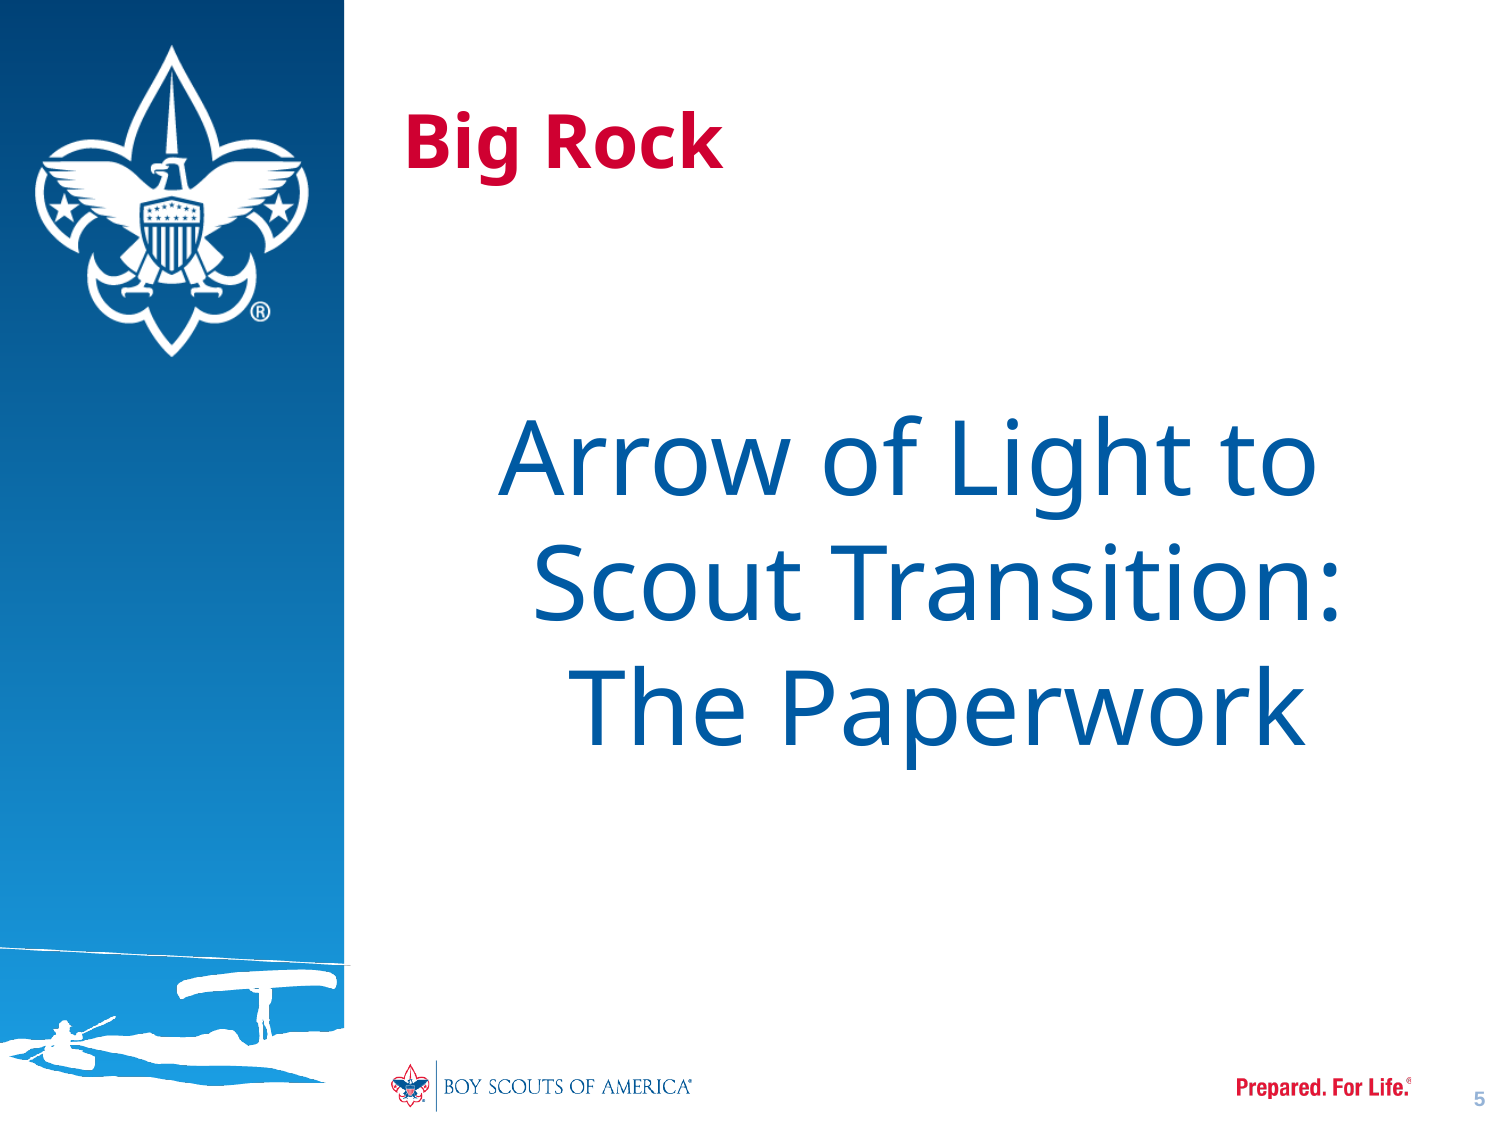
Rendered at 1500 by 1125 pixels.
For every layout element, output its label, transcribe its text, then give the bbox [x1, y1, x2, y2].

picture [391, 1060, 692, 1112]
picture [1237, 1077, 1412, 1099]
title Big Rock [394, 44, 1414, 234]
list Arrow of Light to Scout Transition: The Paperwork [394, 261, 1426, 896]
slide_number 5 [1463, 1077, 1494, 1119]
picture [0, 900, 351, 1125]
picture [35, 44, 309, 358]
